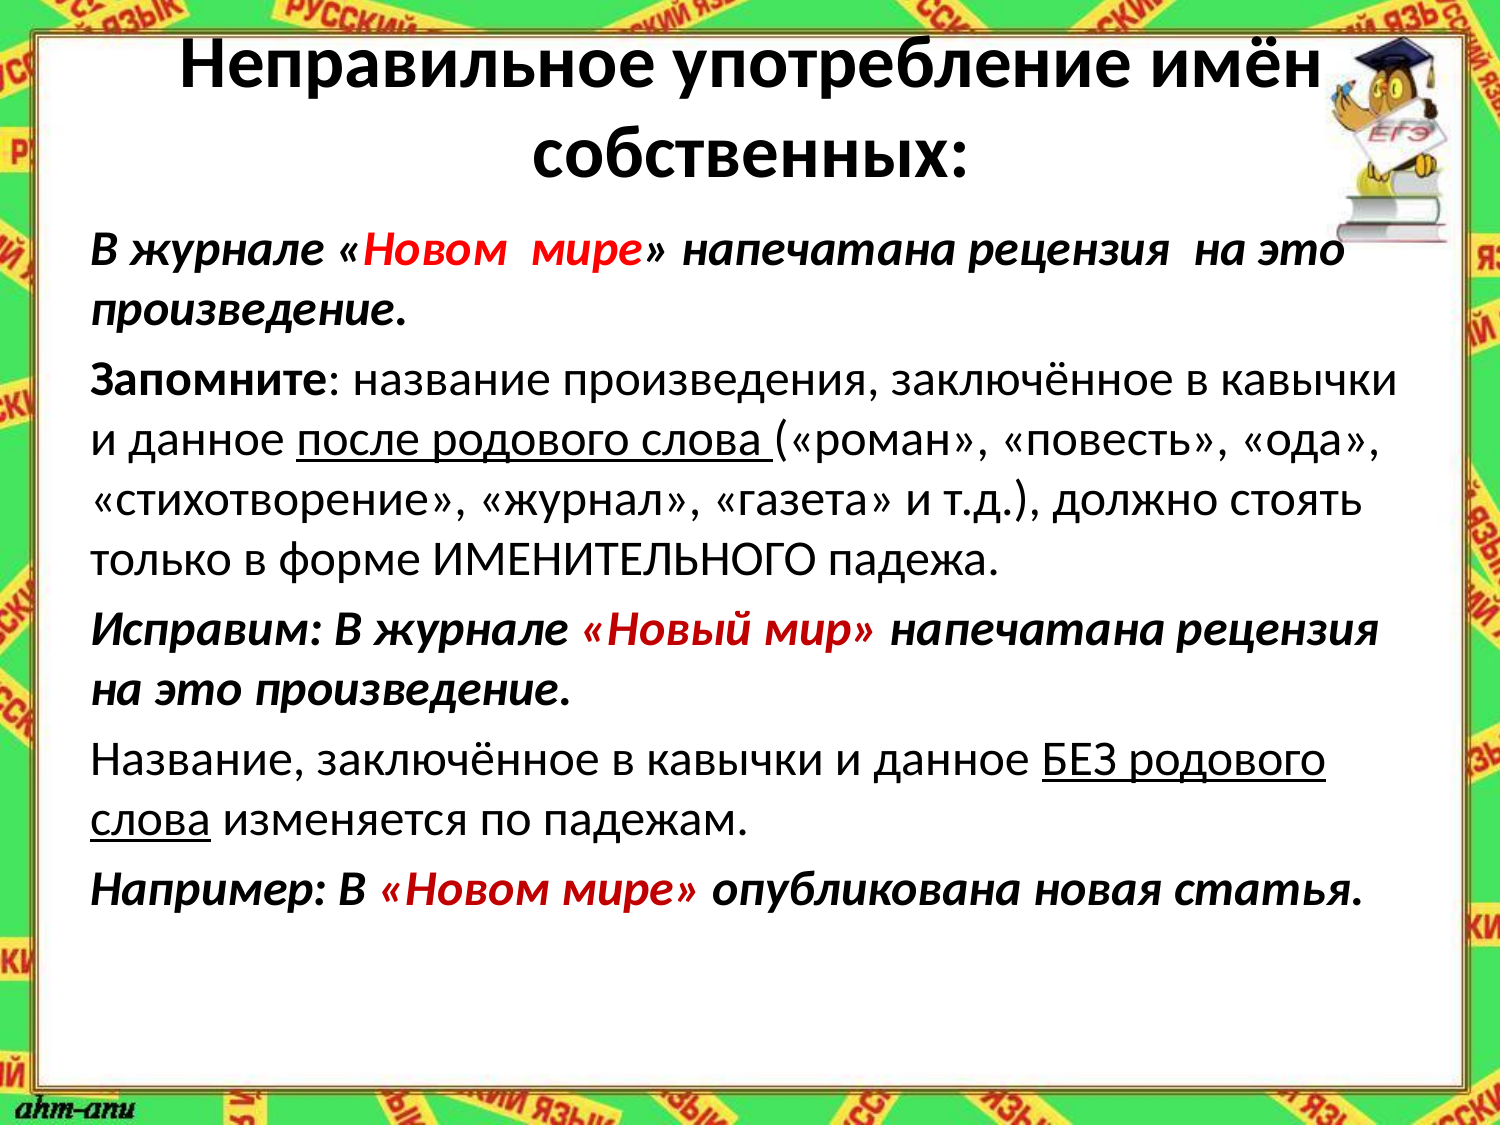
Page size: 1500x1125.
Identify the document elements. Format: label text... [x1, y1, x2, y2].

title Неправильное употребление имён собственных: [76, 78, 1427, 218]
list В журнале «Новом мире» напечатана рецензия на это произведение. Запомните: название произведения, заключённое в кавычки и данное после родового слова («роман», «повесть», «ода», «стихотворение», «журнал», «газета» и т.д.), должно стоять только в форме ИМЕНИТЕЛЬНОГО падежа. Исправим: В журнале «Новый мир» напечатана рецензия на это произведение. Название, заключённое в кавычки и данное БЕЗ родового слова изменяется по падежам. Например: В «Новом мире» опубликована новая статья. [75, 208, 1425, 1035]
picture [0, 0, 1500, 1125]
